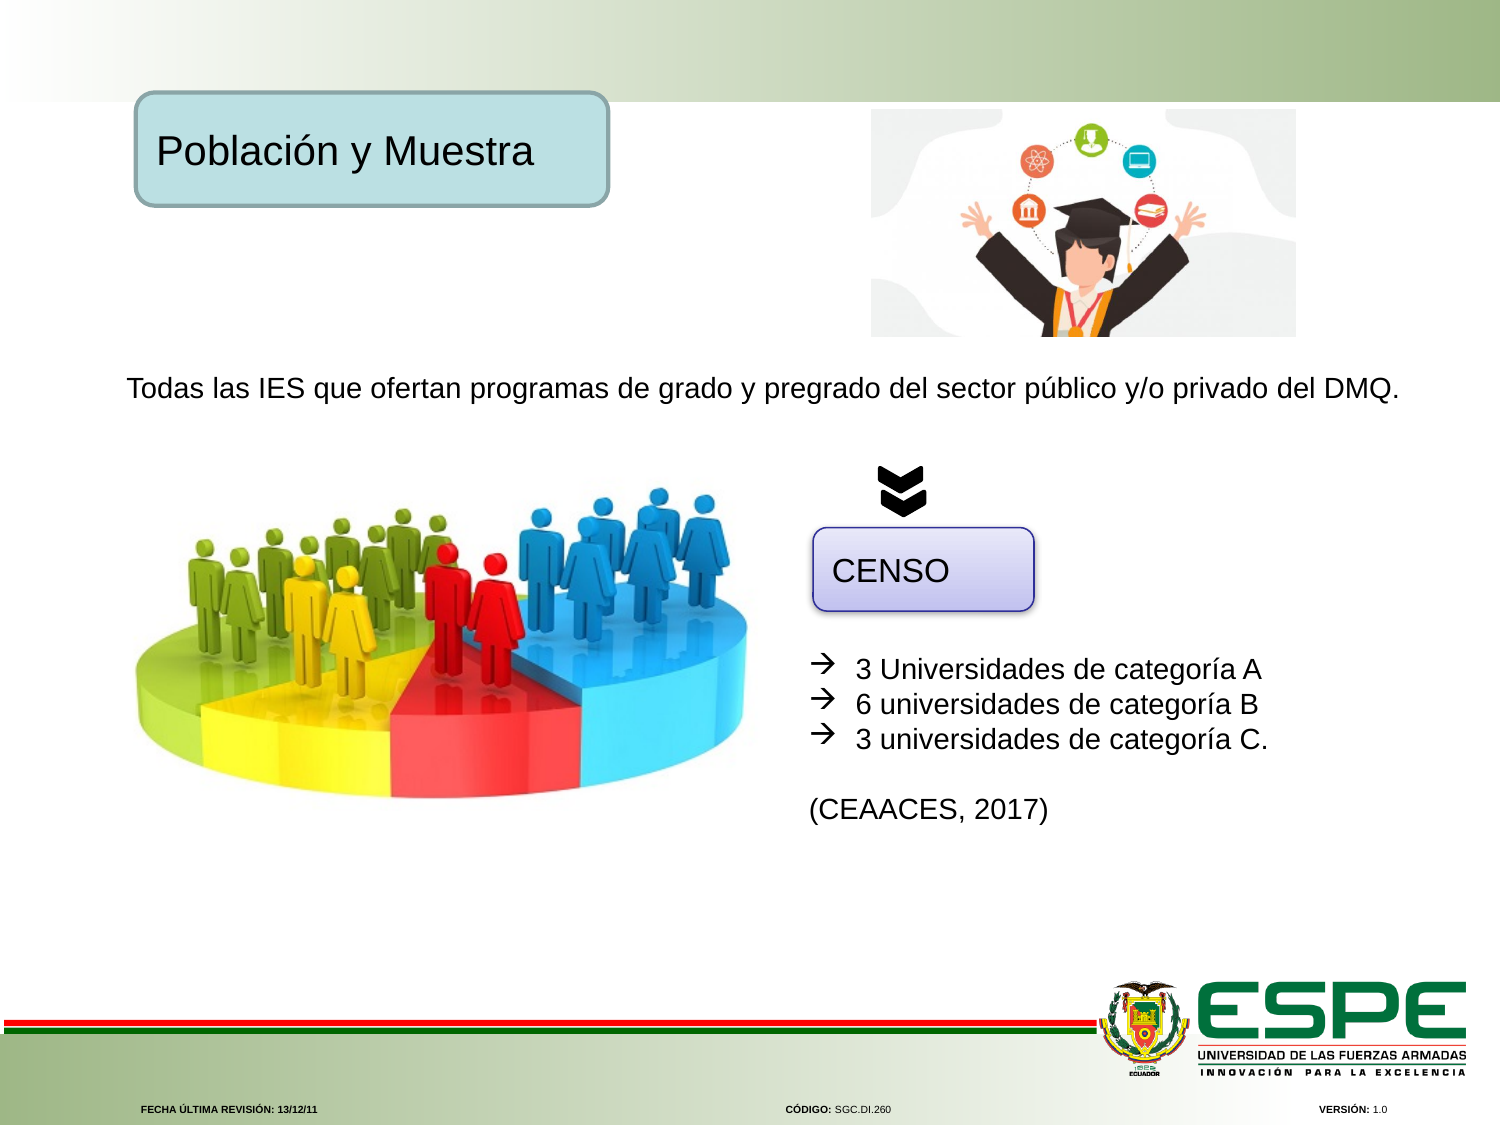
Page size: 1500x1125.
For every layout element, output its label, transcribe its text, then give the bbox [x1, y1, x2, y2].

picture [111, 455, 780, 811]
footer CÓDIGO: SGC.DI.260 [719, 1092, 958, 1125]
picture [1099, 981, 1466, 1076]
picture [871, 109, 1296, 337]
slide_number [63, 1091, 396, 1125]
text_box [877, 466, 924, 494]
text_box [880, 489, 927, 518]
text_box Todas las IES que ofertan programas de grado y pregrado del sector público y/o privado del DMQ. [105, 360, 1453, 448]
text_box CENSO [812, 526, 1035, 612]
text_box 3 Universidades de categoría A 6 universidades de categoría B 3 universidades de categoría C. (CEAACES, 2017) [776, 584, 1327, 896]
slide_number VERSIÓN: 1.0 [1281, 1092, 1425, 1125]
text_box Población y Muestra [133, 90, 611, 208]
